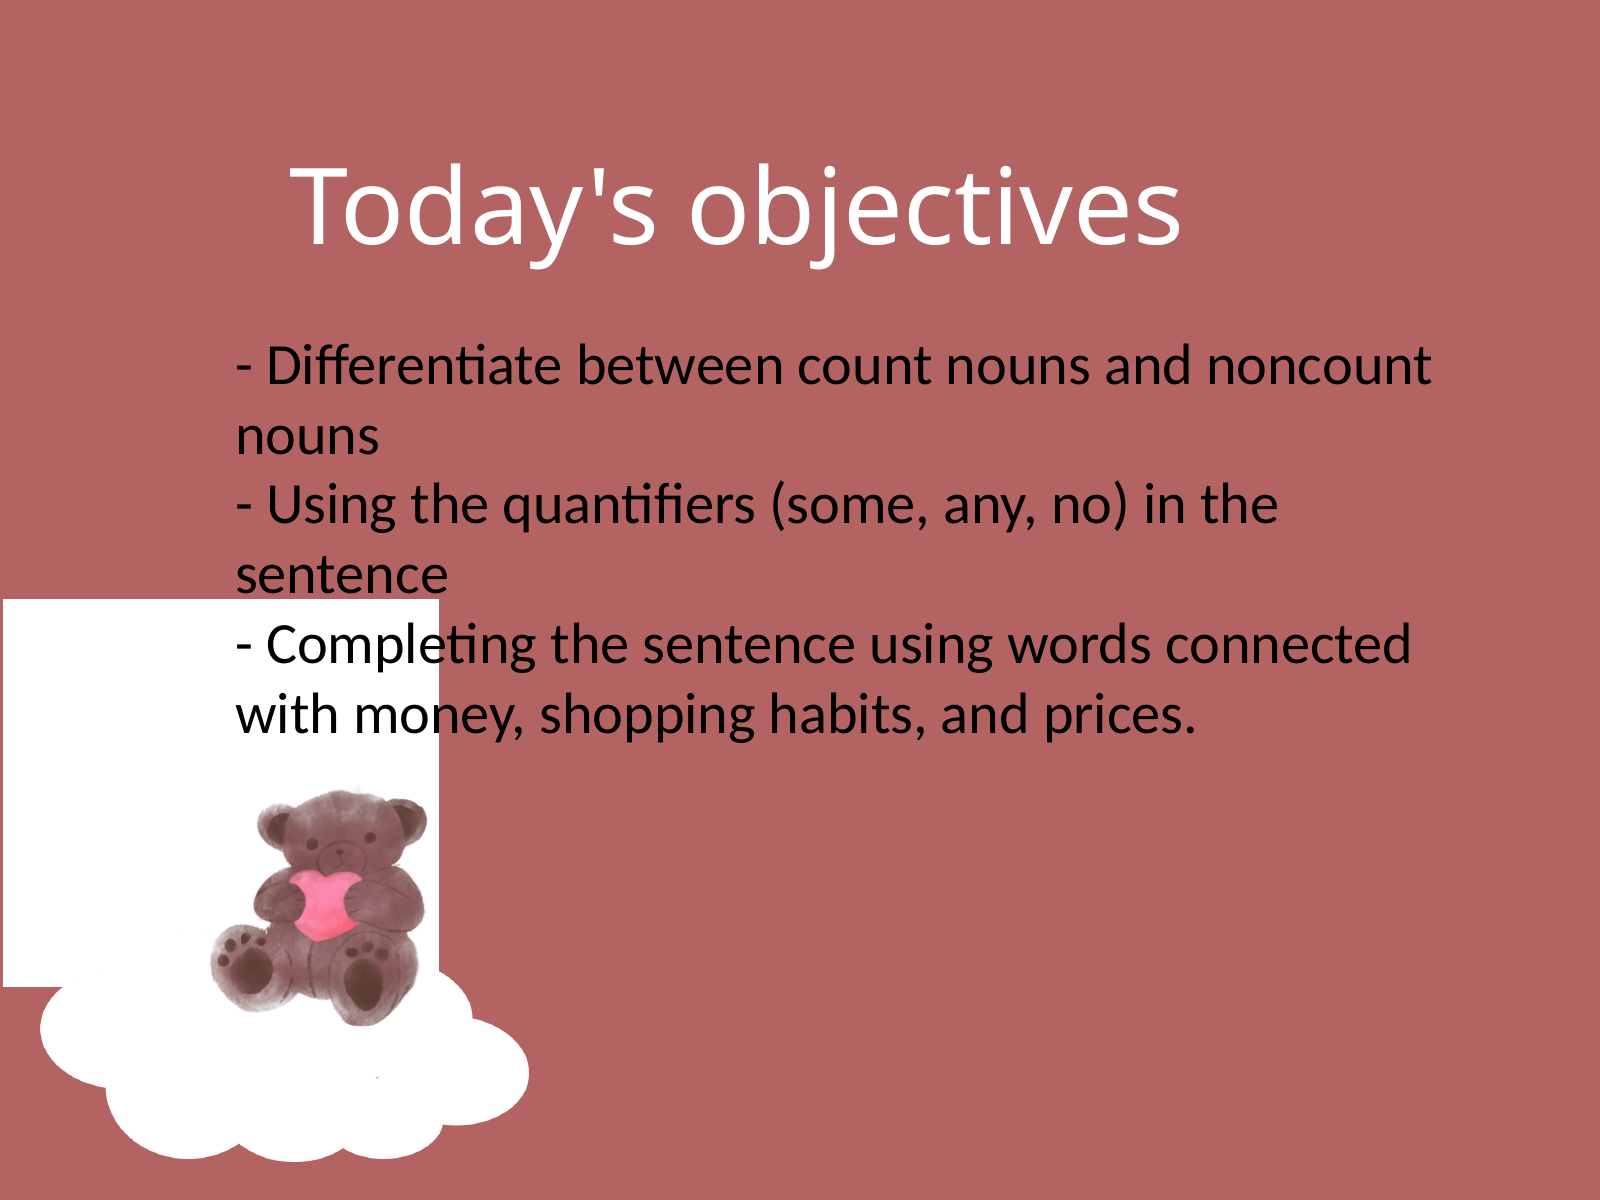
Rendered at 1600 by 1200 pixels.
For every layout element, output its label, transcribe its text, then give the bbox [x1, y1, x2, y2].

picture [3, 599, 530, 1163]
text_box - Differentiate between count nouns and noncount nouns - Using the quantifiers (some, any, no) in the sentence - Completing the sentence using words connected with money, shopping habits, and prices. [220, 318, 1475, 843]
text_box Today's objectives [101, 117, 1373, 266]
